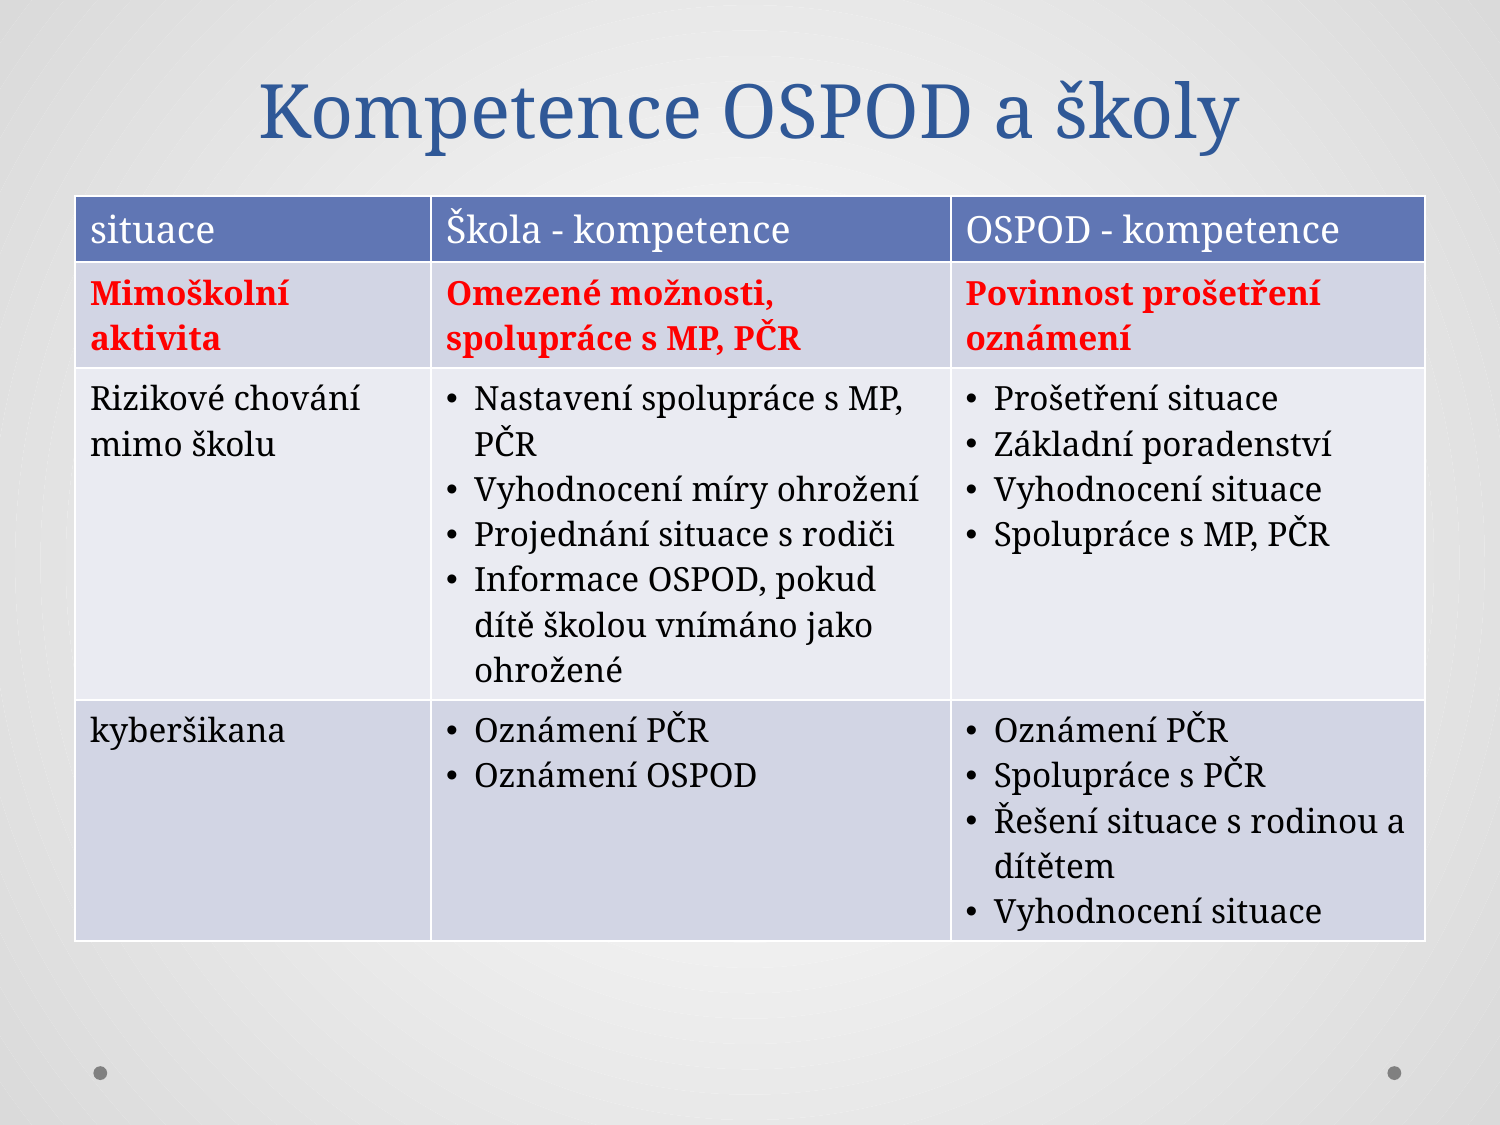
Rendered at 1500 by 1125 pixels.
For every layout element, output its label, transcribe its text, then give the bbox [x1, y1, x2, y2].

table_cell kyberšikana [76, 701, 430, 940]
table_cell Oznámení PČR Spolupráce s PČR Řešení situace s rodinou a dítětem Vyhodnocení situace [952, 701, 1424, 940]
table_cell Mimoškolní aktivita [76, 263, 430, 367]
table_header OSPOD - kompetence [952, 197, 1424, 261]
table_header situace [76, 197, 430, 261]
table_header Škola - kompetence [432, 197, 950, 261]
table_cell Omezené možnosti, spolupráce s MP, PČR [432, 263, 950, 367]
table_cell Nastavení spolupráce s MP, PČR Vyhodnocení míry ohrožení Projednání situace s rodiči Informace OSPOD, pokud dítě školou vnímáno jako ohrožené [432, 369, 950, 699]
title Kompetence OSPOD a školy [75, 0, 1425, 161]
table_cell Prošetření situace Základní poradenství Vyhodnocení situace Spolupráce s MP, PČR [952, 369, 1424, 699]
table_cell Rizikové chování mimo školu [76, 369, 430, 699]
table_cell Povinnost prošetření oznámení [952, 263, 1424, 367]
table_cell Oznámení PČR Oznámení OSPOD [432, 701, 950, 940]
